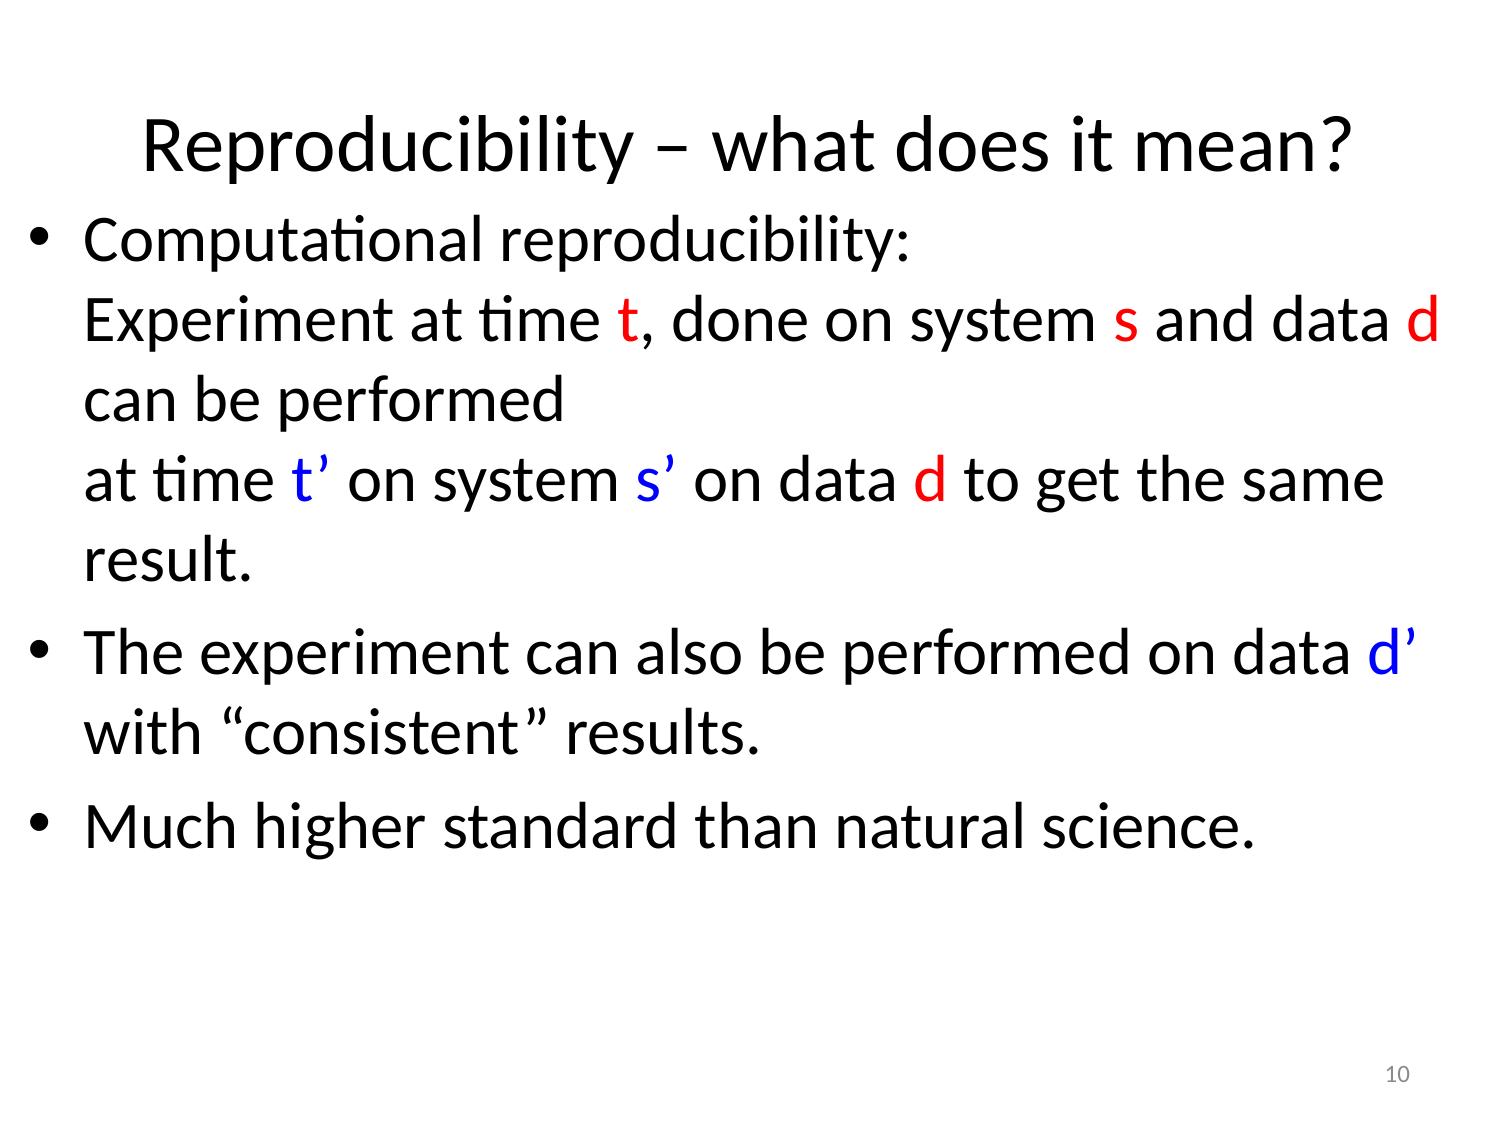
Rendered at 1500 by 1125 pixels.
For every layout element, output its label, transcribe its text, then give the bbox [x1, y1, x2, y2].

slide_number 10 [1074, 1042, 1425, 1103]
title Reproducibility – what does it mean? [75, 45, 1425, 187]
list Computational reproducibility: Experiment at time t, done on system s and data d can be performed at time t’ on system s’ on data d to get the same result. The experiment can also be performed on data d’ with “consistent” results. Much higher standard than natural science. [12, 187, 1500, 1013]
